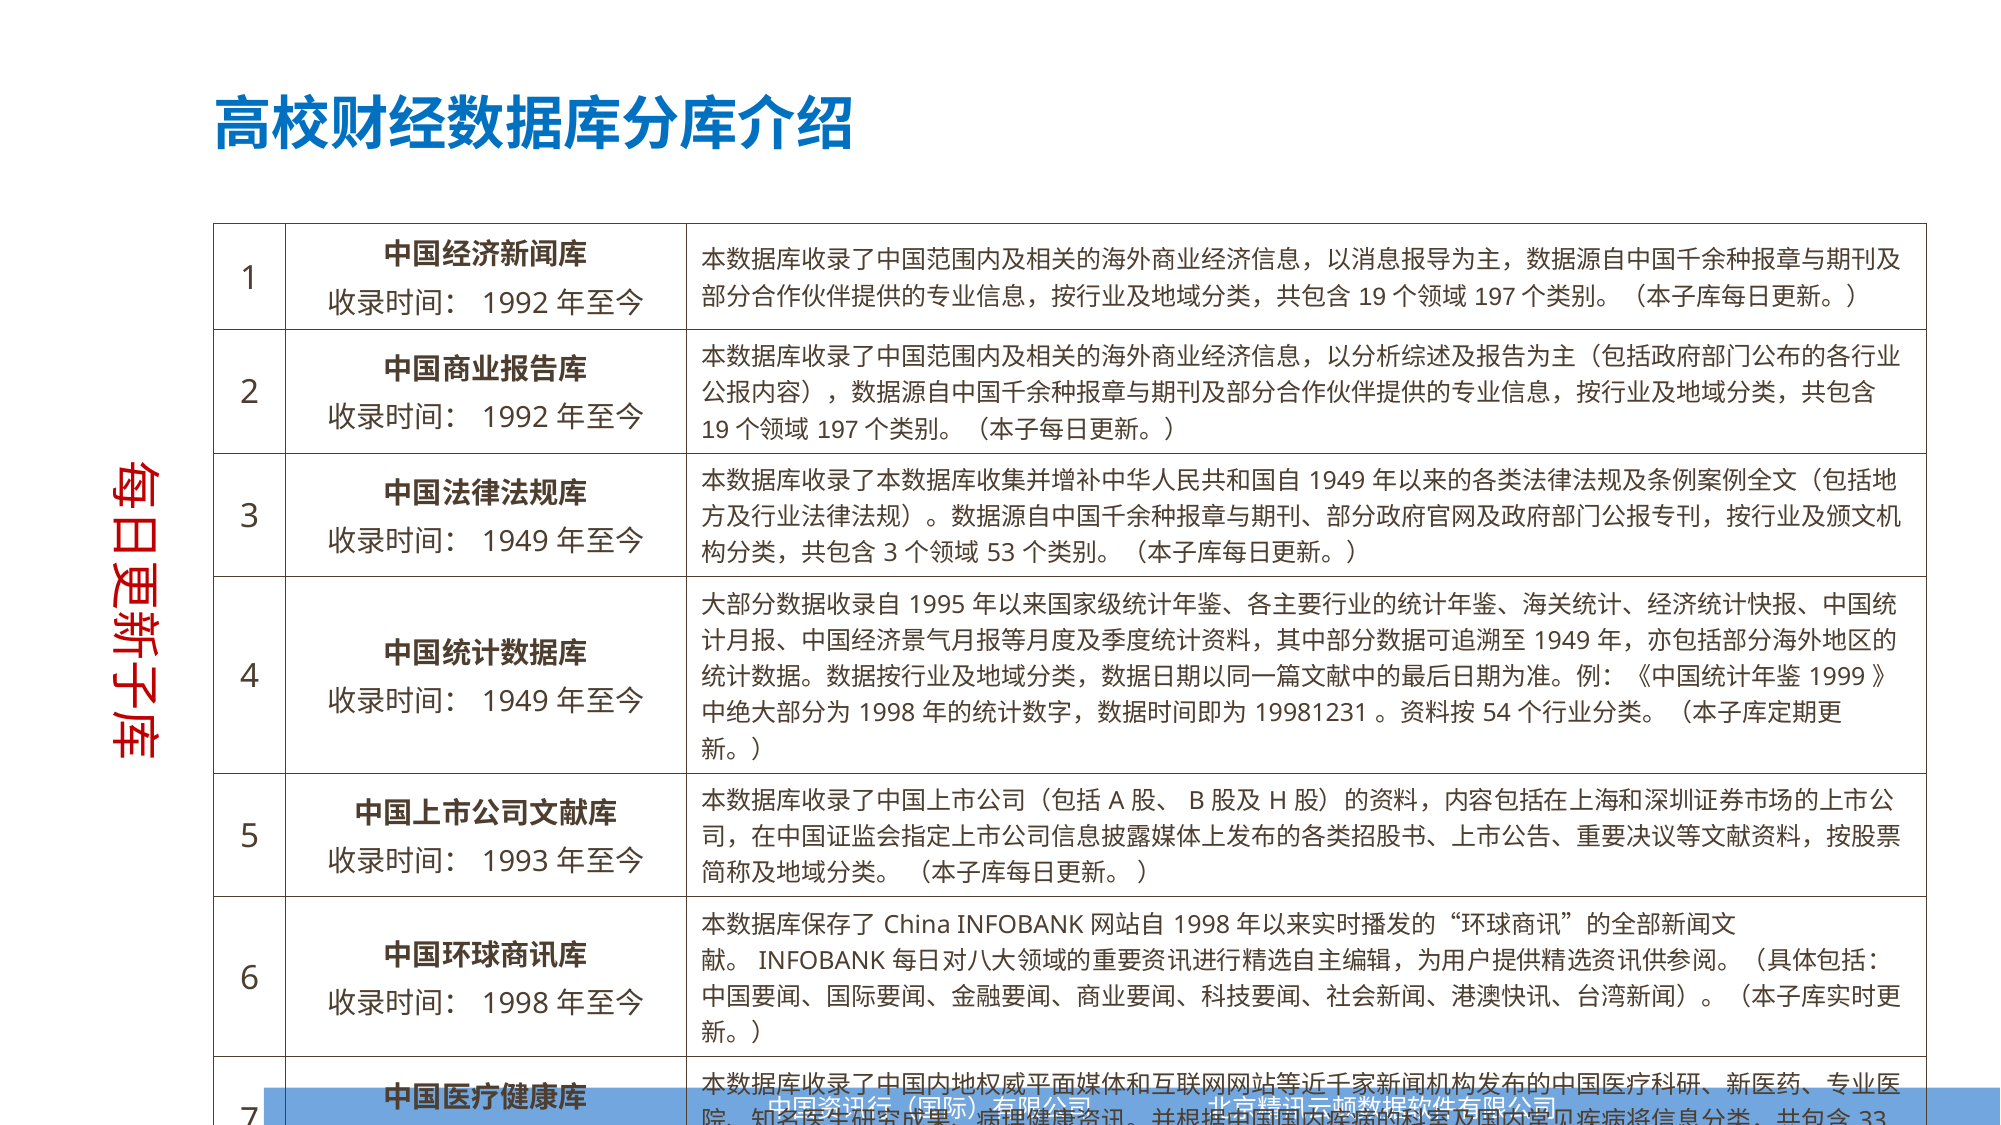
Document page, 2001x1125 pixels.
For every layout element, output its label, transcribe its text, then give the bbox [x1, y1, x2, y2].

table_cell 6 [214, 897, 285, 1056]
table_cell 中国法律法规库 收录时间：1949年至今 [286, 454, 686, 576]
text_box 每日更新子库 [83, 446, 175, 765]
table_cell 中国环球商讯库 收录时间：1998年至今 [286, 897, 686, 1056]
table_cell 4 [214, 577, 285, 773]
table_cell 7 [214, 1057, 285, 1125]
table_cell 大部分数据收录自1995年以来国家级统计年鉴、各主要行业的统计年鉴、海关统计、经济统计快报、中国统计月报、中国经济景气月报等月度及季度统计资料，其中部分数据可追溯至1949年，亦包括部分海外地区的统计数据。数据按行业及地域分类，数据日期以同一篇文献中的最后日期为准。例：《中国统计年鉴1999》中绝大部分为1998年的统计数字，数据时间即为19981231。资料按54个行业分类。（本子库定期更新。） [687, 577, 1926, 773]
table_cell 本数据库保存了China INFOBANK网站自1998年以来实时播发的“环球商讯”的全部新闻文献。INFOBANK每日对八大领域的重要资讯进行精选自主编辑，为用户提供精选资讯供参阅。（具体包括：中国要闻、国际要闻、金融要闻、商业要闻、科技要闻、社会新闻、港澳快讯、台湾新闻）。（本子库实时更新。） [687, 897, 1926, 1056]
text_box 高校财经数据库分库介绍 [198, 78, 879, 155]
table_cell 中国医疗健康库 收录时间：1995年至今 [286, 1057, 686, 1125]
table_cell 2 [214, 330, 285, 453]
table_cell 本数据库收录了本数据库收集并增补中华人民共和国自1949年以来的各类法律法规及条例案例全文（包括地方及行业法律法规）。数据源自中国千余种报章与期刊、部分政府官网及政府部门公报专刊，按行业及颁文机构分类，共包含3个领域53个类别。（本子库每日更新。） [687, 454, 1926, 576]
table_cell 本数据库收录了中国上市公司（包括A股、B股及H股）的资料，内容包括在上海和深圳证券市场的上市公司，在中国证监会指定上市公司信息披露媒体上发布的各类招股书、上市公告、重要决议等文献资料，按股票简称及地域分类。 （本子库每日更新。 ） [687, 774, 1926, 896]
table_header 1 [214, 224, 285, 329]
table_cell 中国商业报告库 收录时间：1992年至今 [286, 330, 686, 453]
table_cell 中国上市公司文献库 收录时间：1993年至今 [286, 774, 686, 896]
table_header 本数据库收录了中国范围内及相关的海外商业经济信息，以消息报导为主，数据源自中国千余种报章与期刊及部分合作伙伴提供的专业信息，按行业及地域分类，共包含19个领域197个类别。（本子库每日更新。） [687, 224, 1926, 329]
table_header 中国经济新闻库 收录时间：1992年至今 [286, 224, 686, 329]
table_cell 中国统计数据库 收录时间：1949年至今 [286, 577, 686, 773]
table_cell 3 [214, 454, 285, 576]
table_cell 本数据库收录了中国范围内及相关的海外商业经济信息，以分析综述及报告为主（包括政府部门公布的各行业公报内容），数据源自中国千余种报章与期刊及部分合作伙伴提供的专业信息，按行业及地域分类，共包含19个领域197个类别。（本子每日更新。） [687, 330, 1926, 453]
table_cell 本数据库收录了中国内地权威平面媒体和互联网网站等近千家新闻机构发布的中国医疗科研、新医药、专业医院、知名医生研究成果、病理健康资讯。并根据中国国内疾病的科室及国内常见疾病将信息分类，共包含33个类别。（本子库每日更新。） [687, 1057, 1926, 1125]
table_cell 5 [214, 774, 285, 896]
